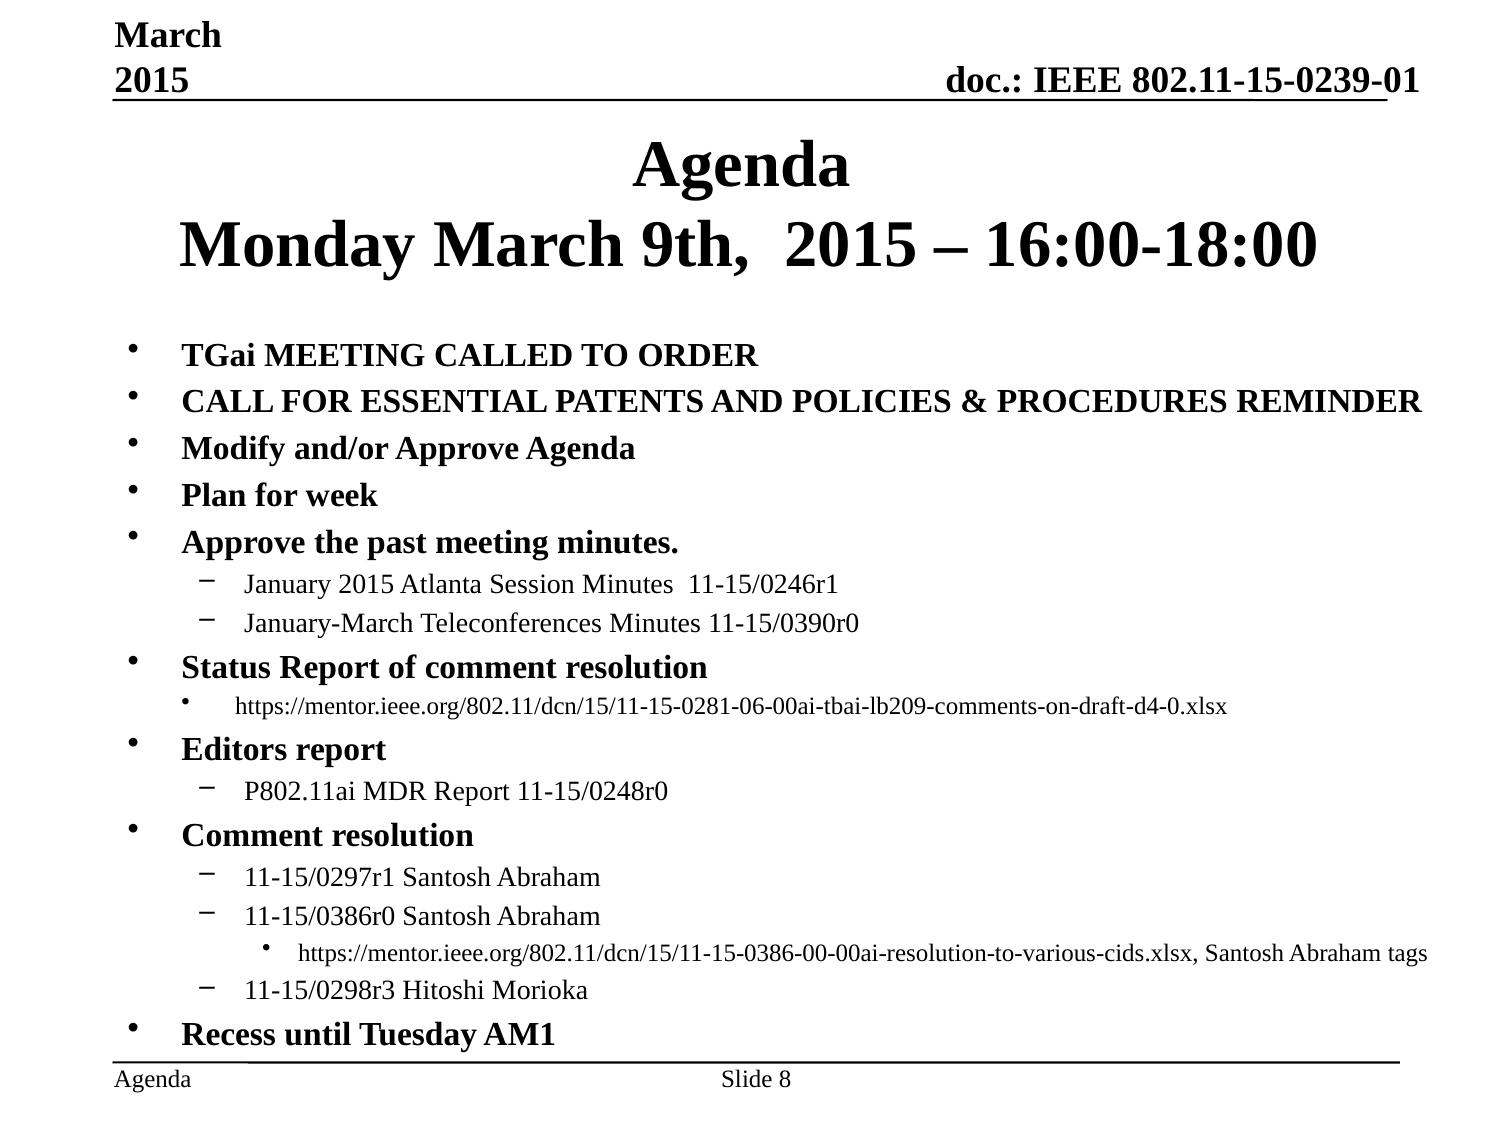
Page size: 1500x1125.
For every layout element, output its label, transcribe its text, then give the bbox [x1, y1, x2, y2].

slide_number Slide 8 [712, 1061, 800, 1093]
list TGai MEETING CALLED TO ORDER CALL FOR ESSENTIAL PATENTS AND POLICIES & PROCEDURES REMINDER Modify and/or Approve Agenda Plan for week Approve the past meeting minutes. January 2015 Atlanta Session Minutes 11-15/0246r1 January-March Teleconferences Minutes 11-15/0390r0 Status Report of comment resolution https://mentor.ieee.org/802.11/dcn/15/11-15-0281-06-00ai-tbai-lb209-comments-on-draft-d4-0.xlsx Editors report P802.11ai MDR Report 11-15/0248r0 Comment resolution 11-15/0297r1 Santosh Abraham 11-15/0386r0 Santosh Abraham https://mentor.ieee.org/802.11/dcn/15/11-15-0386-00-00ai-resolution-to-various-cids.xlsx, Santosh Abraham tags 11-15/0298r3 Hitoshi Morioka Recess until Tuesday AM1 [112, 324, 1463, 1101]
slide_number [114, 54, 270, 101]
title Agenda Monday March 9th, 2015 – 16:00-18:00 [112, 112, 1388, 288]
